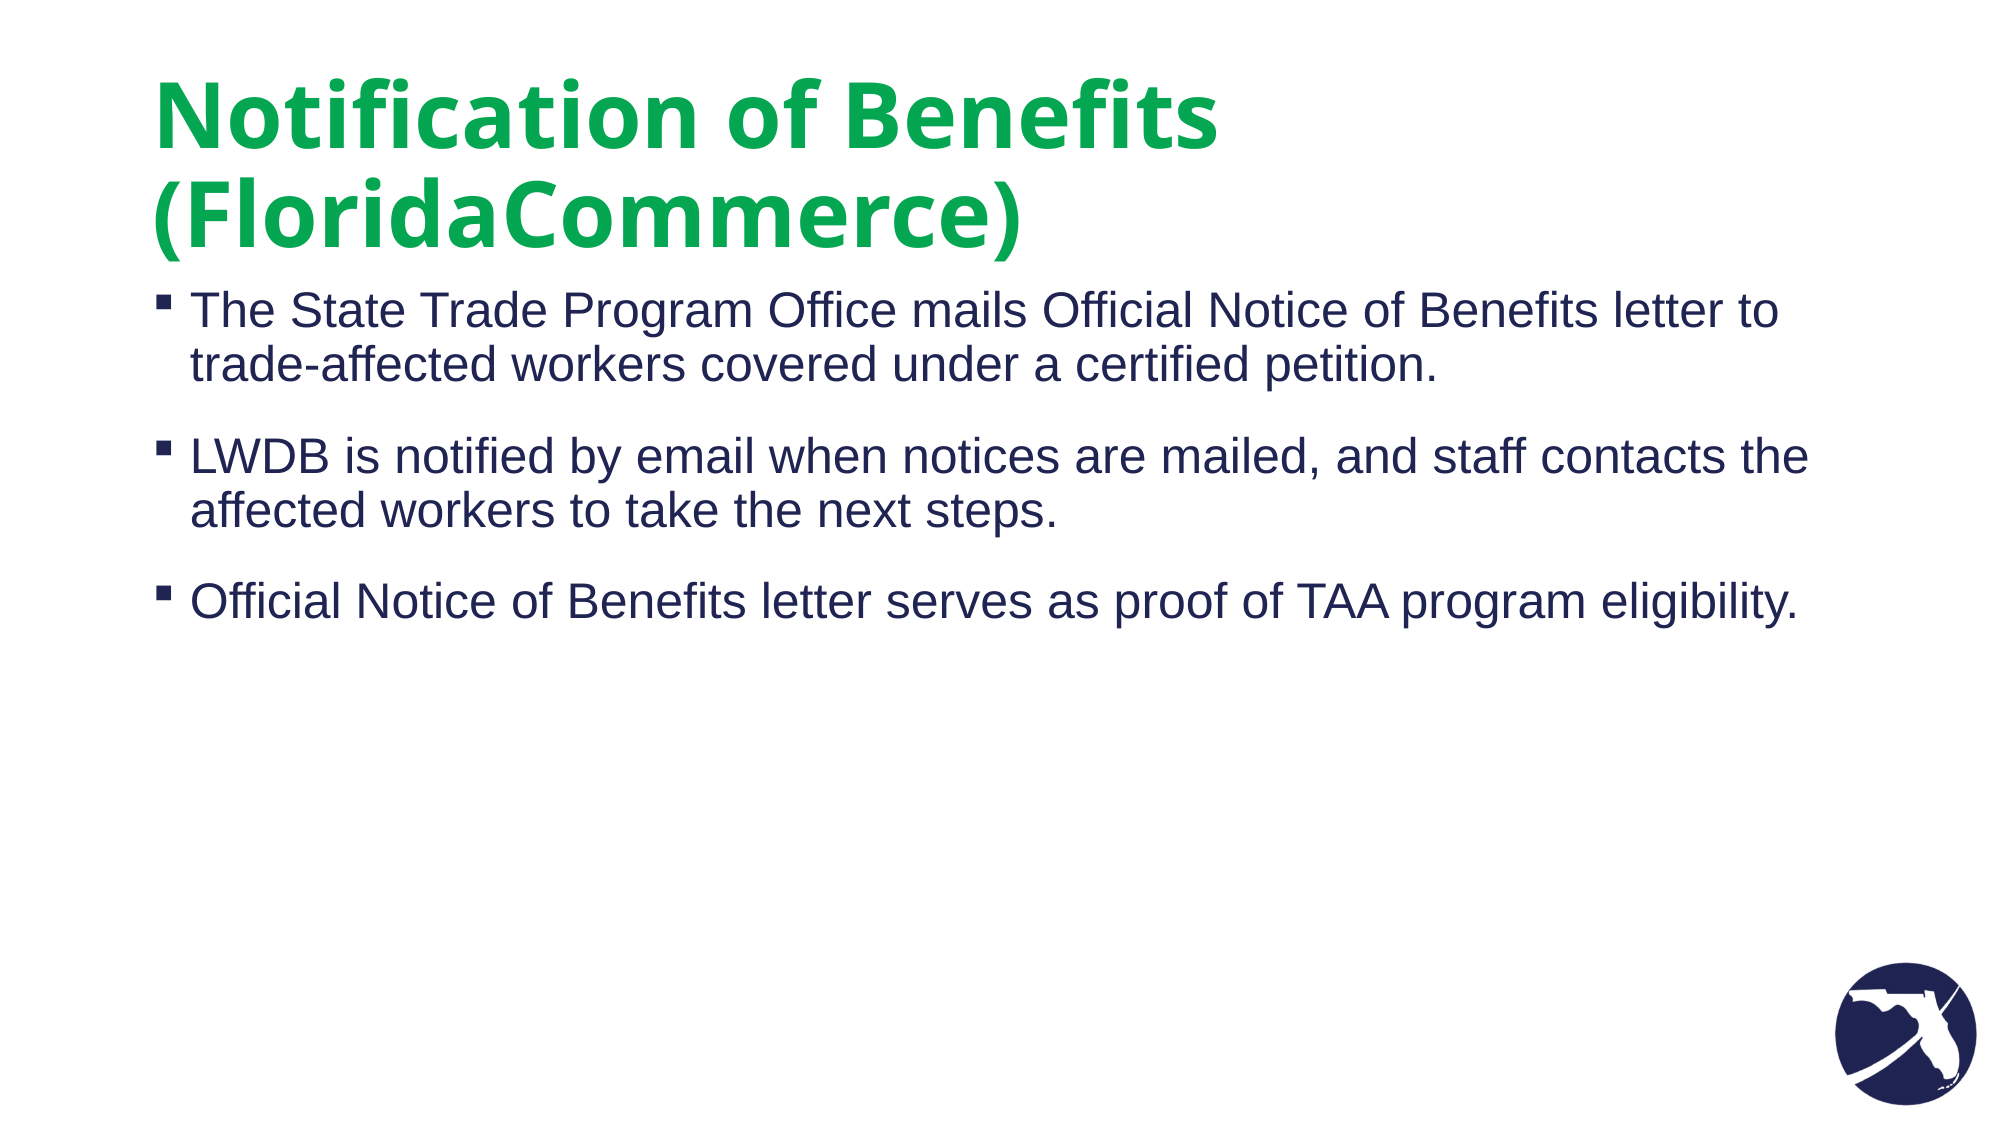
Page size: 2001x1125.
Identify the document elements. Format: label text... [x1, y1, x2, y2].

list The State Trade Program Office mails Official Notice of Benefits letter to trade-affected workers covered under a certified petition. LWDB is notified by email when notices are mailed, and staff contacts the affected workers to take the next steps. Official Notice of Benefits letter serves as proof of TAA program eligibility. [137, 277, 1863, 851]
title Notification of Benefits (FloridaCommerce) [137, 59, 1863, 277]
picture [1834, 961, 1979, 1109]
